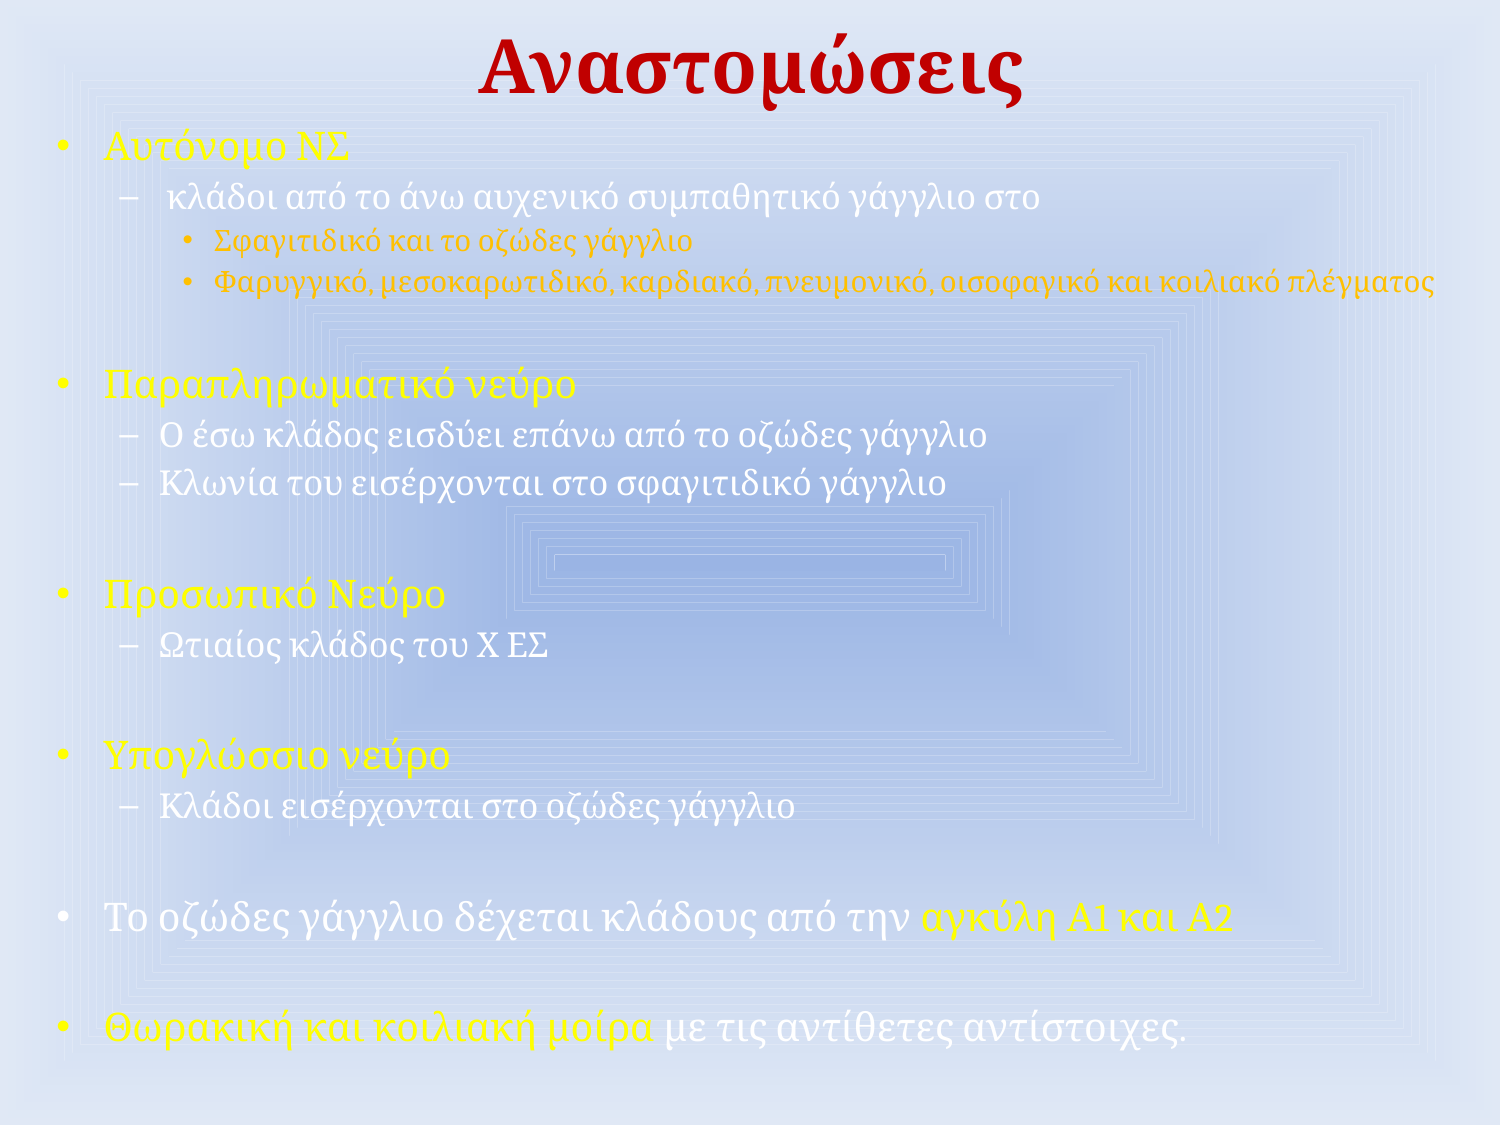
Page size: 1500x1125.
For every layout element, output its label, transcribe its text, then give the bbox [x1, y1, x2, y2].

list Αυτόνομο ΝΣ κλάδοι από το άνω αυχενικό συμπαθητικό γάγγλιο στο Σφαγιτιδικό και το οζώδες γάγγλιο Φαρυγγικό, μεσοκαρωτιδικό, καρδιακό, πνευμονικό, οισοφαγικό και κοιλιακό πλέγματος Παραπληρωματικό νεύρο Ο έσω κλάδος εισδύει επάνω από το οζώδες γάγγλιο Κλωνία του εισέρχονται στο σφαγιτιδικό γάγγλιο Προσωπικό Νεύρο Ωτιαίος κλάδος του Χ ΕΣ Υπογλώσσιο νεύρο Κλάδοι εισέρχονται στο οζώδες γάγγλιο Το οζώδες γάγγλιο δέχεται κλάδους από την αγκύλη Α1 και Α2 Θωρακική και κοιλιακή μοίρα με τις αντίθετες αντίστοιχες. [41, 113, 1459, 1078]
title Αναστομώσεις [76, 0, 1427, 113]
